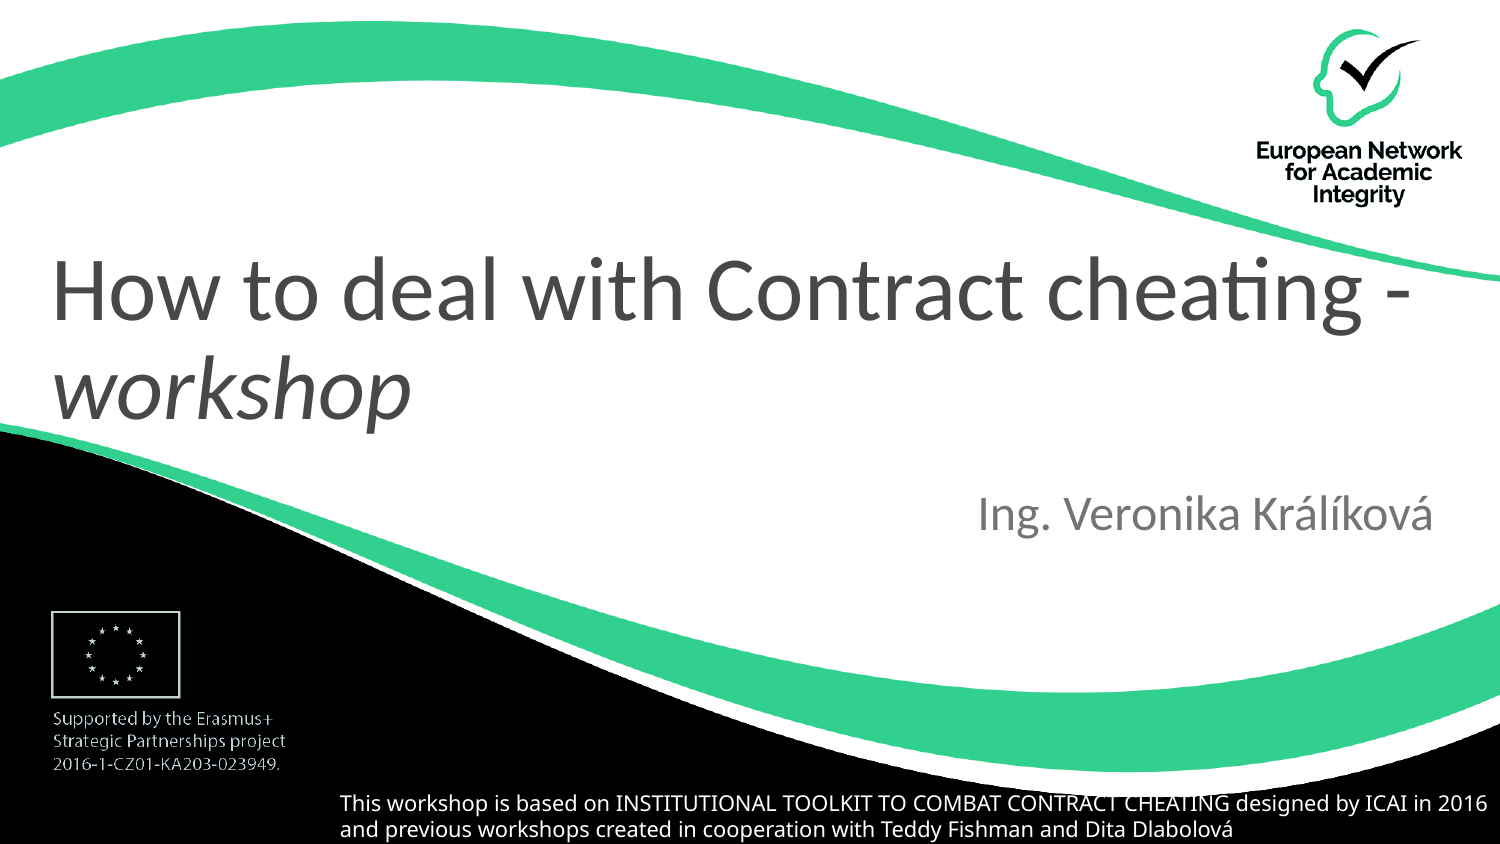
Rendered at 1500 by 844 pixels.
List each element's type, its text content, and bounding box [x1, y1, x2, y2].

text_box This workshop is based on INSTITUTIONAL TOOLKIT TO COMBAT CONTRACT CHEATING designed by ICAI in 2016 and previous workshops created in cooperation with Teddy Fishman and Dita Dlabolová [325, 782, 1500, 844]
picture [0, 0, 1500, 844]
subtitle Ing. Veronika Králíková [617, 480, 1450, 619]
title How to deal with Contract cheating - workshop [36, 225, 1450, 457]
